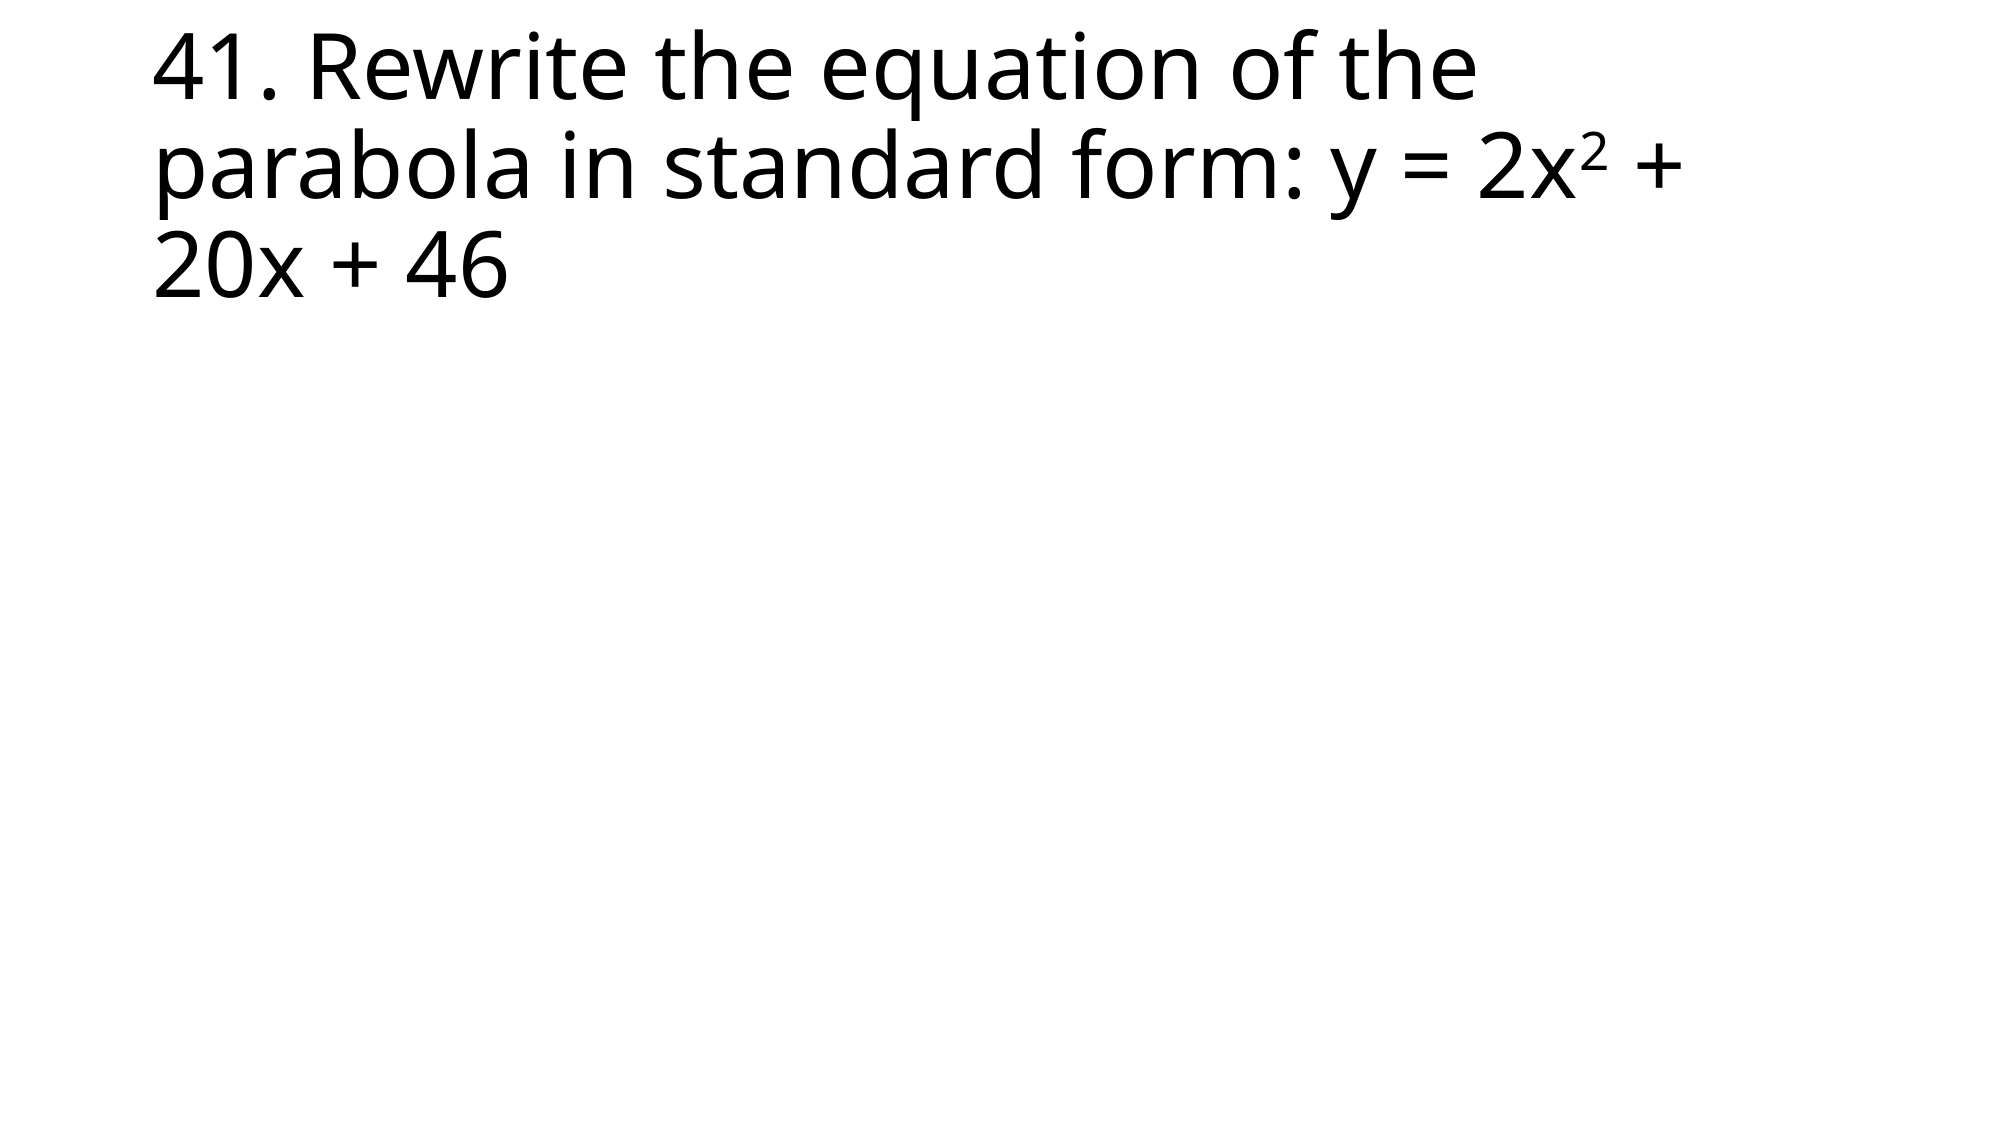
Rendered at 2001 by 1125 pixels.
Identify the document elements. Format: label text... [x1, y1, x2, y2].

title 41. Rewrite the equation of the parabola in standard form: y = 2x2 + 20x + 46 [137, 59, 1863, 278]
